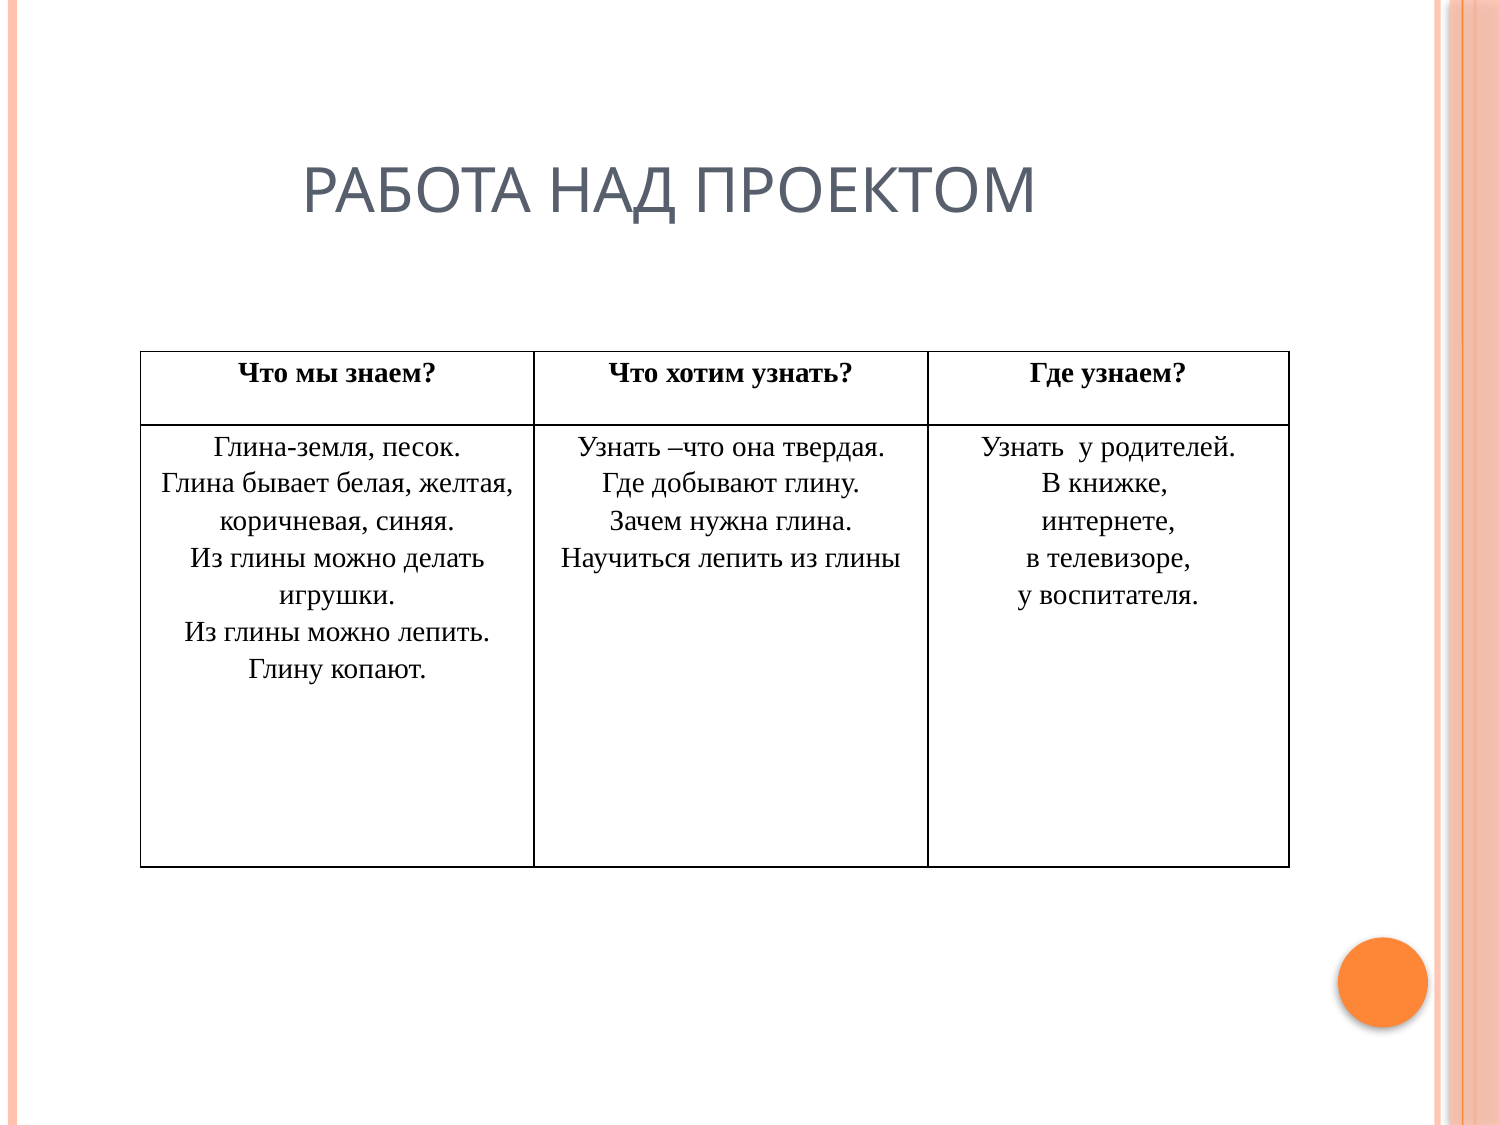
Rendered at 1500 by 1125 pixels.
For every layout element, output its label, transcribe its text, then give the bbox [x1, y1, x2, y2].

table_cell Глина-земля, песок. Глина бывает белая, желтая, коричневая, синяя. Из глины можно делать игрушки. Из глины можно лепить. Глину копают. [141, 426, 533, 866]
table_header Что мы знаем? [141, 352, 533, 424]
table_header Где узнаем? [929, 352, 1288, 424]
table_header Что хотим узнать? [535, 352, 927, 424]
table_cell Узнать у родителей. В книжке, интернете, в телевизоре, у воспитателя. [929, 426, 1288, 866]
table_cell Узнать –что она твердая. Где добывают глину. Зачем нужна глина. Научиться лепить из глины [535, 426, 927, 866]
title Работа над проектом [75, 45, 1300, 233]
